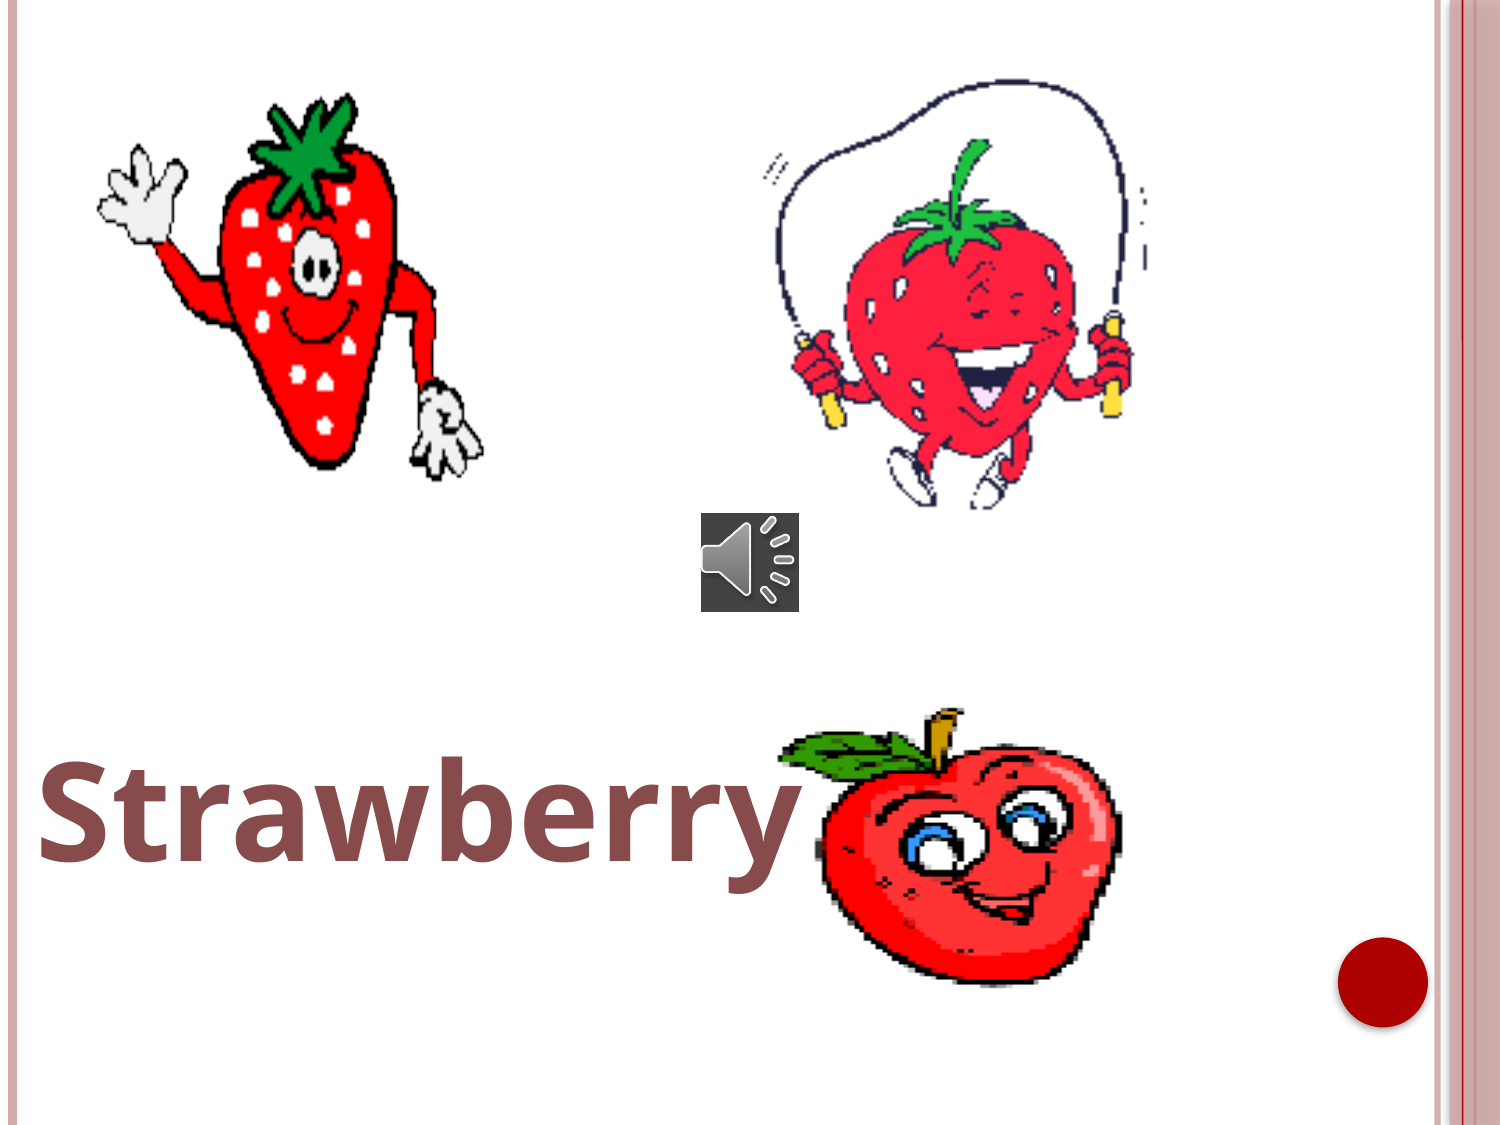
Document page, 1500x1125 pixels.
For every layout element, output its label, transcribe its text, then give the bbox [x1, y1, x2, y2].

text_box Strawberry [20, 716, 598, 896]
picture [604, 65, 1303, 1103]
picture [64, 79, 538, 516]
